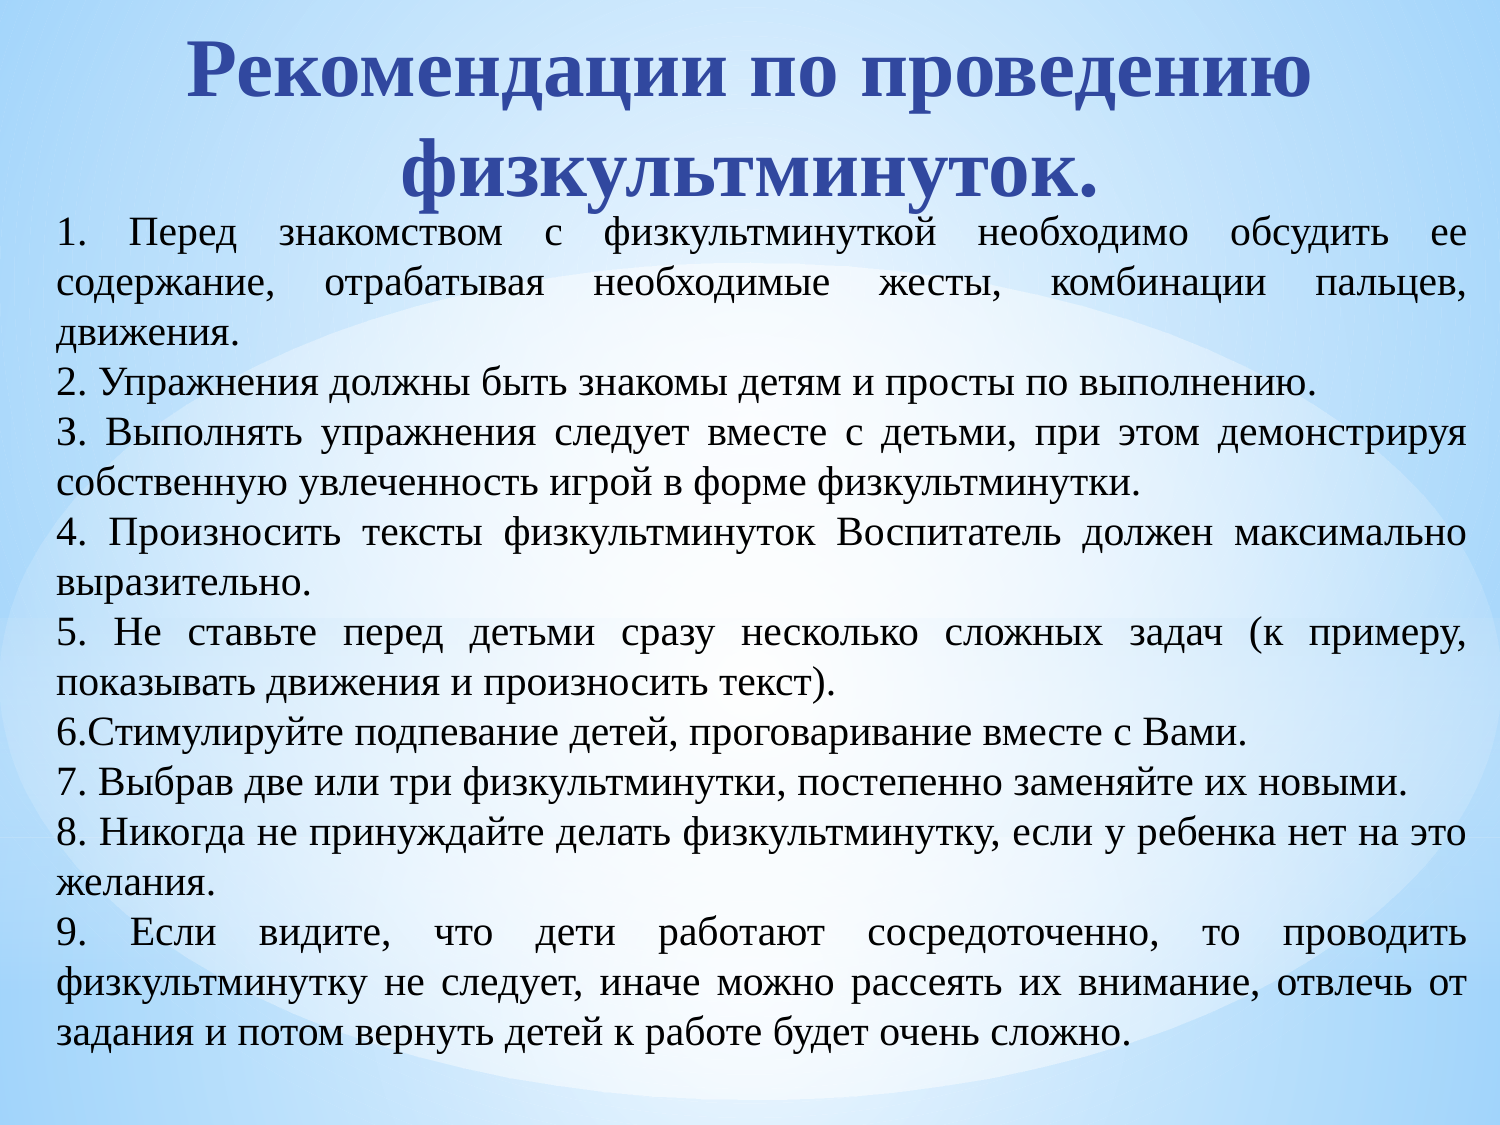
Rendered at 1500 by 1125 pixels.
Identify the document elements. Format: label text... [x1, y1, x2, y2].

text_box Рекомендации по проведению физкультминуток. [17, 5, 1483, 221]
text_box 1. Перед знакомством с физкультминуткой необходимо обсудить ее содержание, отрабатывая необходимые жесты, комбинации пальцев, движения. 2. Упражнения должны быть знакомы детям и просты по выполнению. З. Выполнять упражнения следует вместе с детьми, при этом демонстрируя собственную увлеченность игрой в форме физкультминутки. 4. Произносить тексты физкультминуток Воспитатель должен максимально выразительно. 5. Не ставьте перед детьми сразу несколько сложных задач (к примеру, показывать движения и произносить текст). 6.Стимулируйте подпевание детей, проговаривание вместе с Вами. 7. Выбрав две или три физкультминутки, постепенно заменяйте их новыми. 8. Никогда не принуждайте делать физкультминутку, если у ребенка нет на это желания. 9. Если видите, что дети работают сосредоточенно, то проводить физкультминутку не следует, иначе можно рассеять их внимание, отвлечь от задания и потом вернуть детей к работе будет очень сложно. [41, 196, 1483, 1062]
